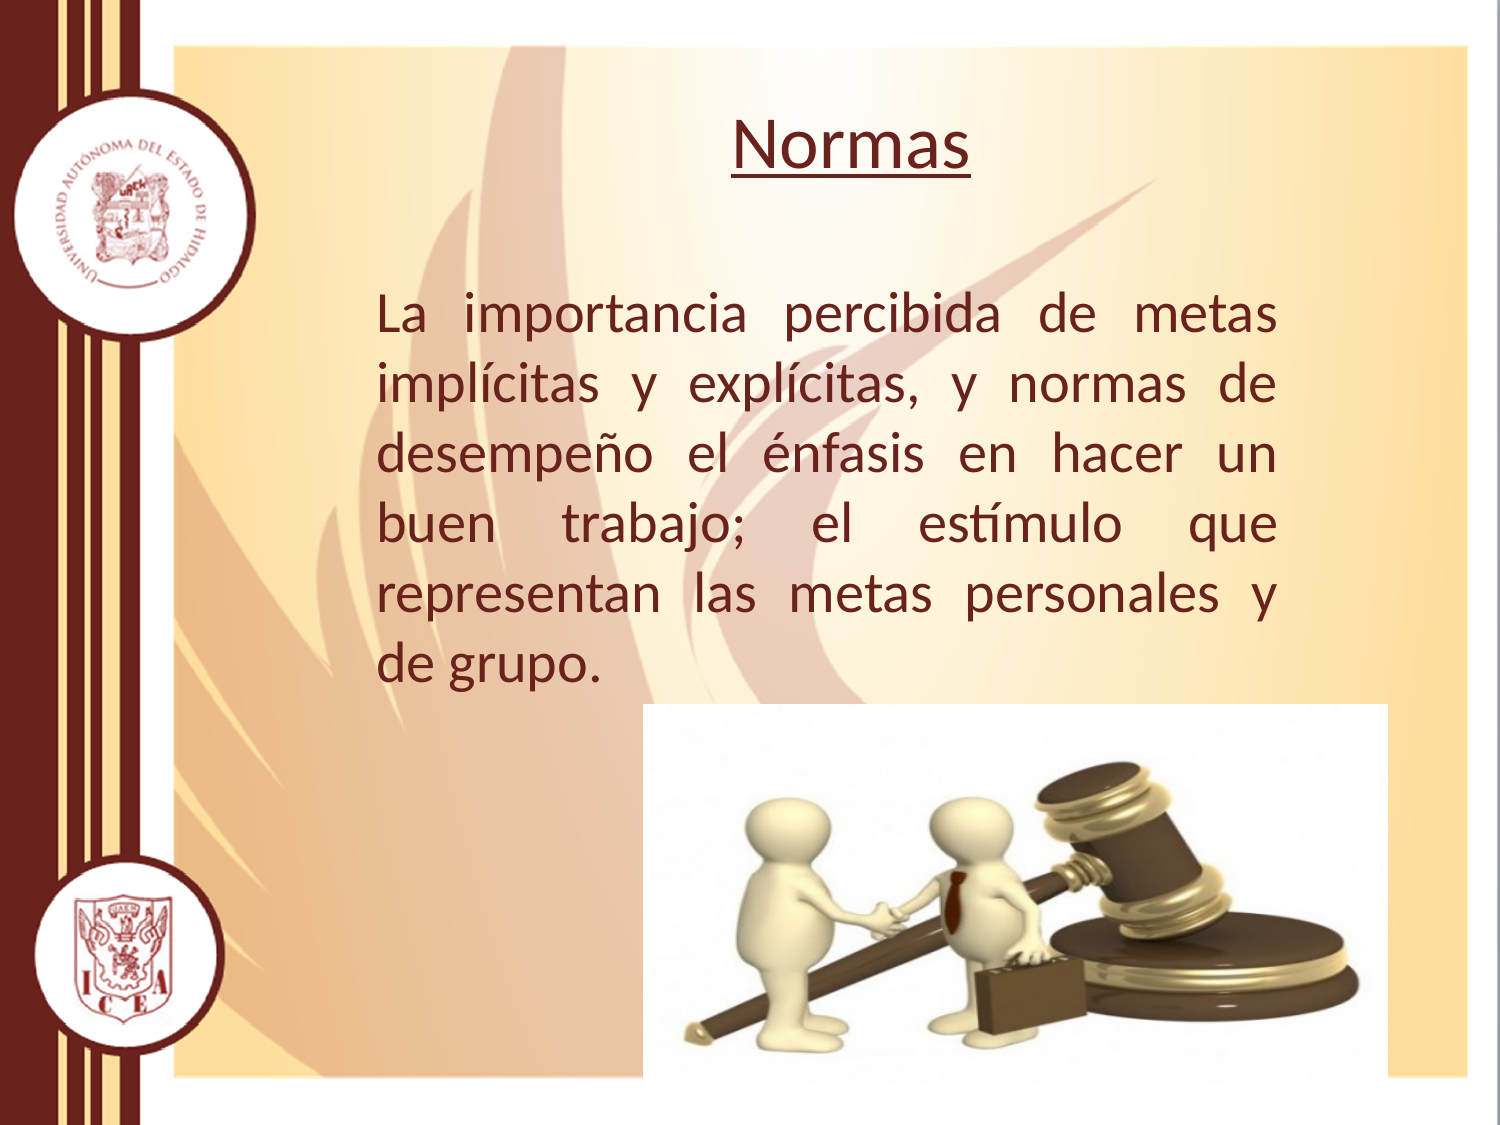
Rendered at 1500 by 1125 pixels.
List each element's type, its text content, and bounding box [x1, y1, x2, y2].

picture [0, 0, 1500, 1125]
title Normas [277, 45, 1425, 233]
list La importancia percibida de metas implícitas y explícitas, y normas de desempeño el énfasis en hacer un buen trabajo; el estímulo que representan las metas personales y de grupo. [361, 267, 1294, 1010]
